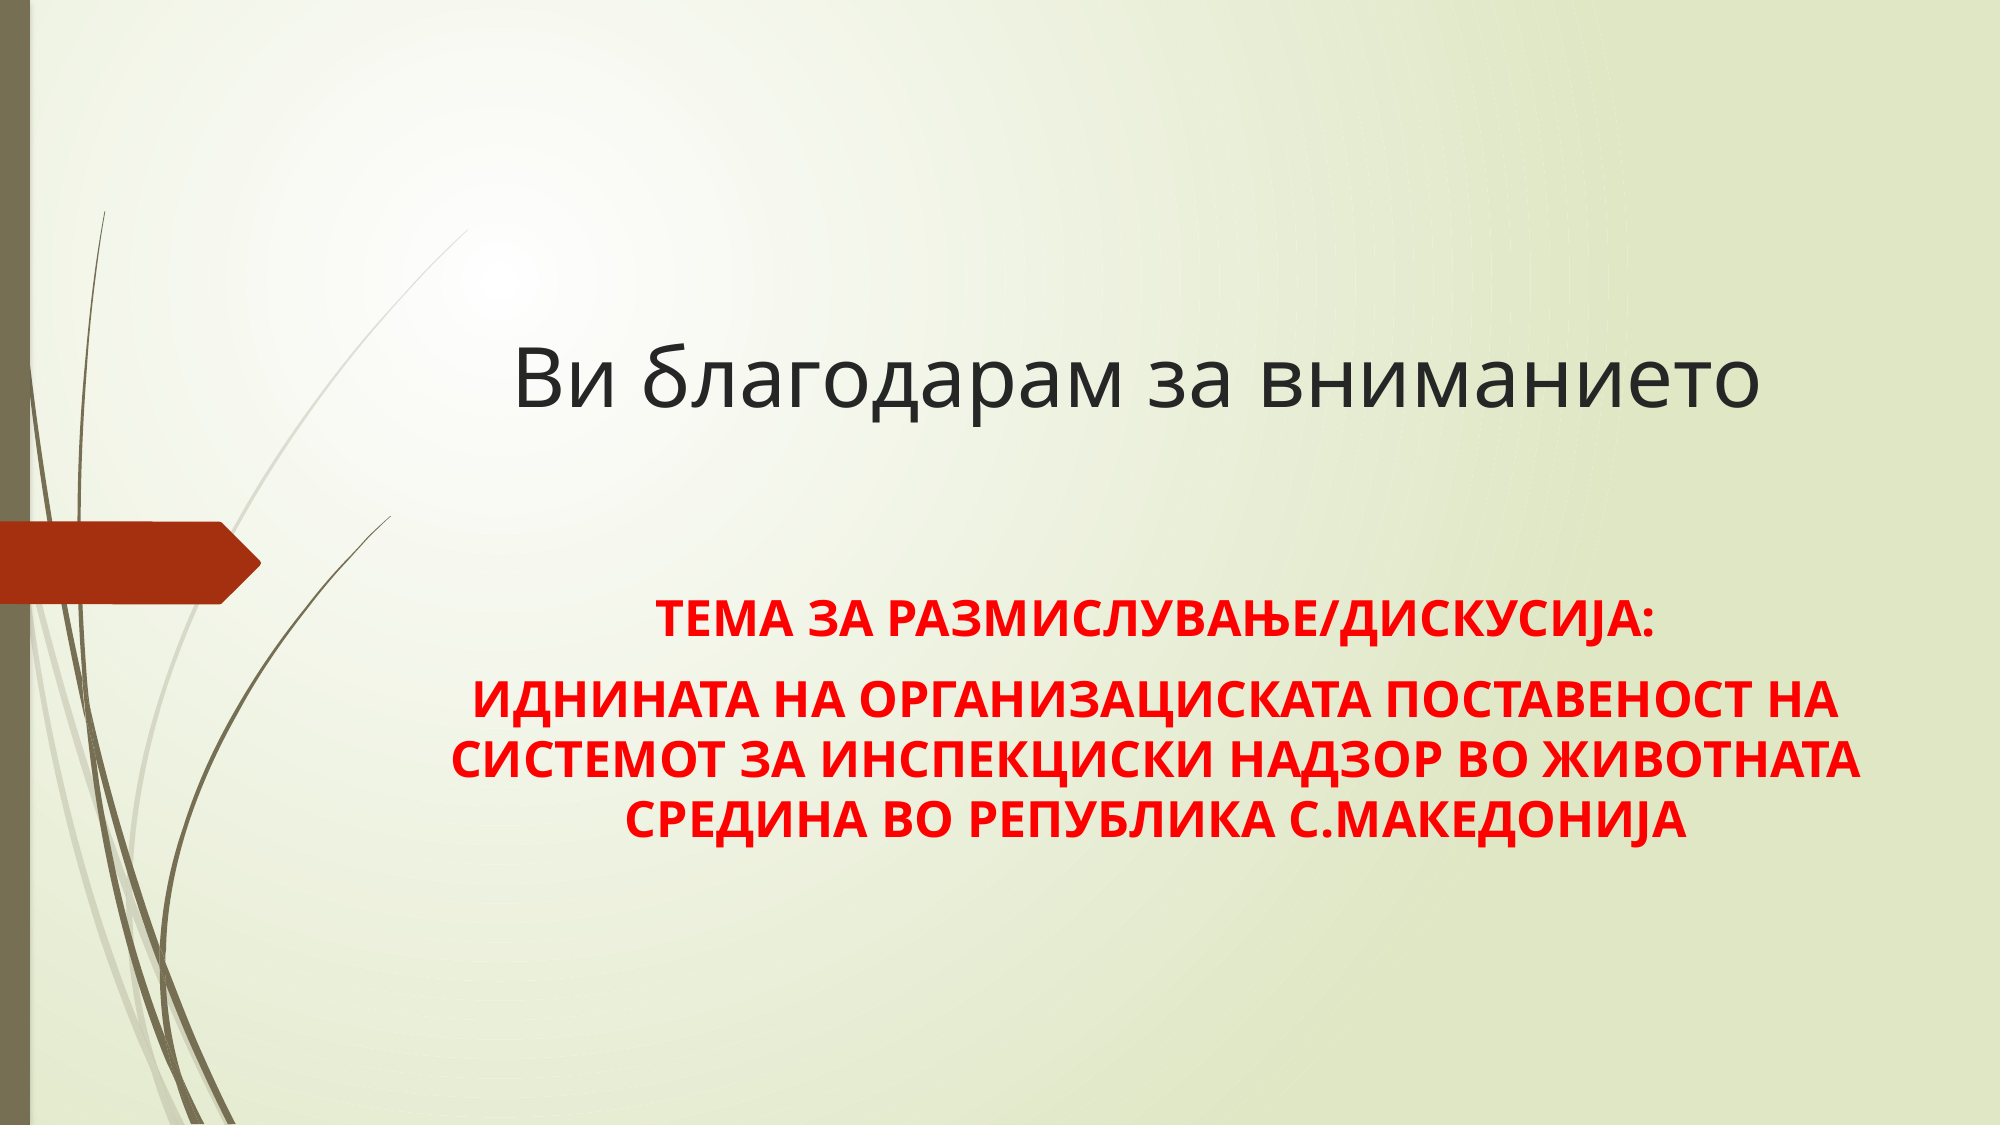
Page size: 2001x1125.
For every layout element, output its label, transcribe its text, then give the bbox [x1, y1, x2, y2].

list ТЕМА ЗА РАЗМИСЛУВАЊЕ/ДИСКУСИЈА: ИДНИНАТА НА ОРГАНИЗАЦИСКАТА ПОСТАВЕНОСТ НА СИСТЕМОТ ЗА ИНСПЕКЦИСКИ НАДЗОР ВО ЖИВОТНАТА СРЕДИНА ВО РЕПУБЛИКА С.МАКЕДОНИЈА [424, 579, 1888, 721]
title Ви благодарам за вниманието [406, 190, 1869, 432]
